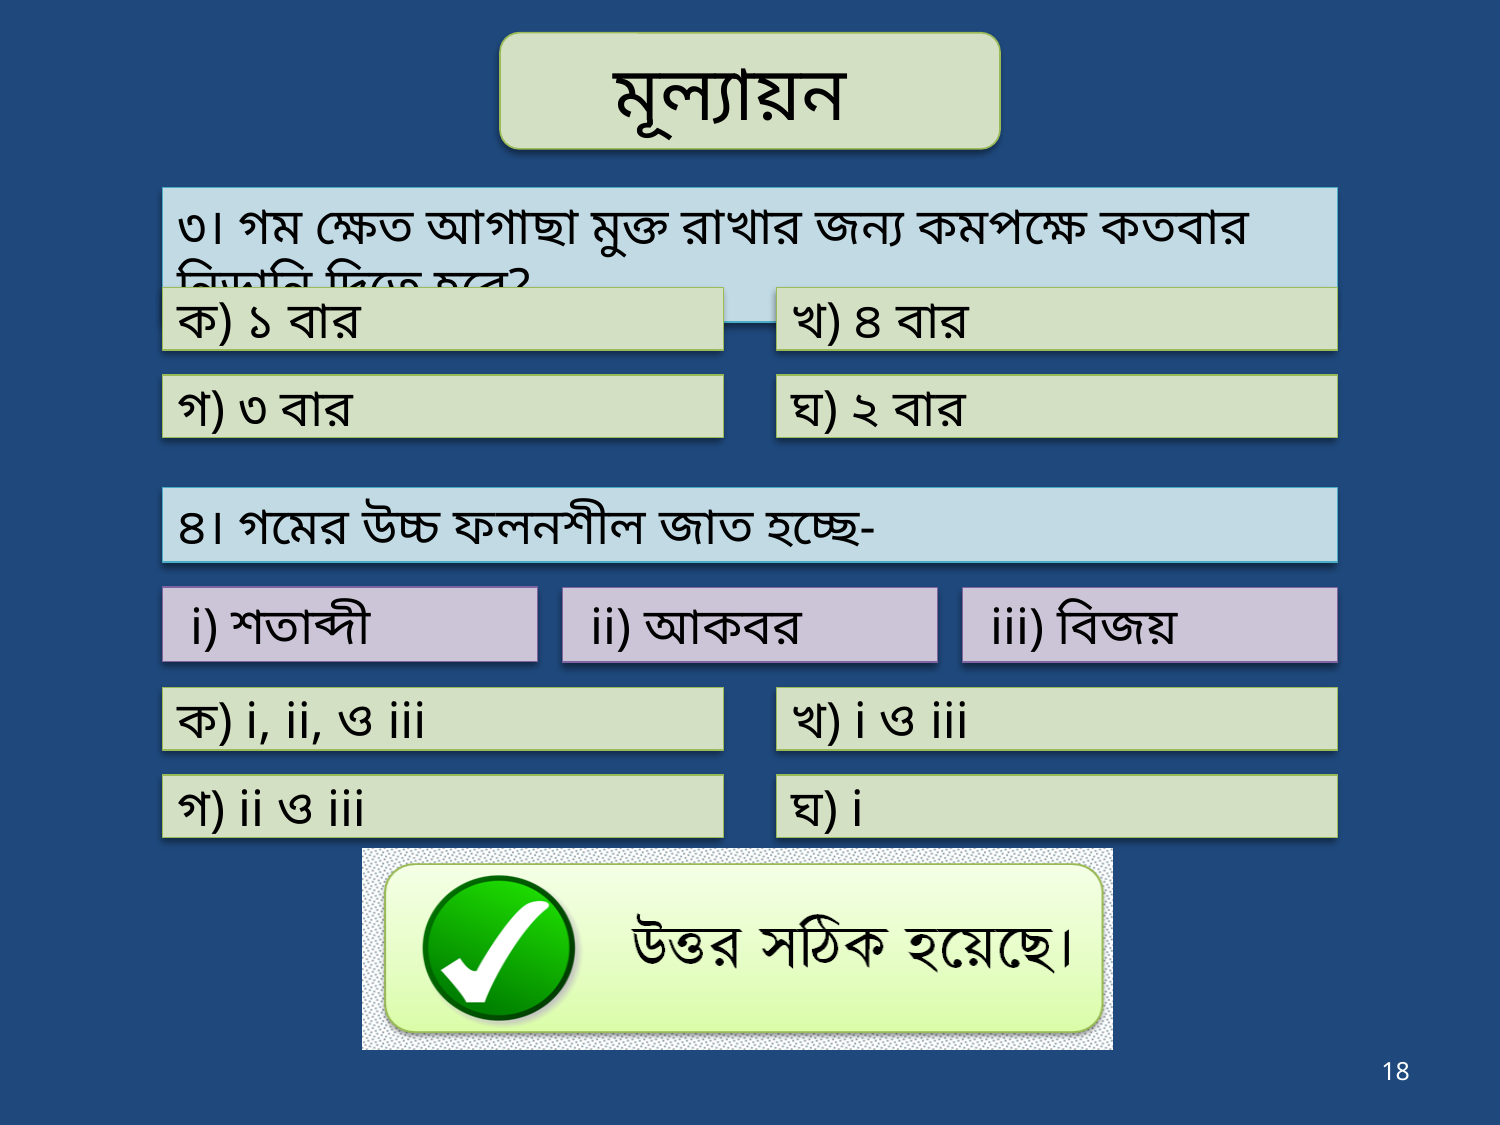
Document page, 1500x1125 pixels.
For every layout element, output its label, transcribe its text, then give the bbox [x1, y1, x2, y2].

text_box গ) ৩ বার [162, 374, 724, 438]
text_box ii) আকবর [562, 587, 938, 663]
text_box ৪। গমের উচ্চ ফলনশীল জাত হচ্ছে- [162, 487, 1338, 563]
text_box গ) ii ও iii [162, 774, 724, 838]
text_box ৩। গম ক্ষেত আগাছা মুক্ত রাখার জন্য কমপক্ষে কতবার নিড়ানি দিতে হবে? [162, 187, 1338, 323]
text_box i) শতাব্দী [162, 586, 538, 662]
picture [362, 848, 1113, 1051]
text_box মূল্যায়ন [499, 31, 1001, 150]
text_box ঘ) i [776, 774, 1338, 838]
text_box খ) ৪ বার [776, 287, 1338, 351]
text_box ক) ১ বার [162, 287, 724, 351]
text_box ঘ) ২ বার [776, 374, 1338, 438]
text_box iii) বিজয় [962, 587, 1338, 663]
text_box ক) i, ii, ও iii [162, 687, 724, 751]
text_box খ) i ও iii [776, 687, 1338, 751]
slide_number 18 [1074, 1042, 1425, 1103]
